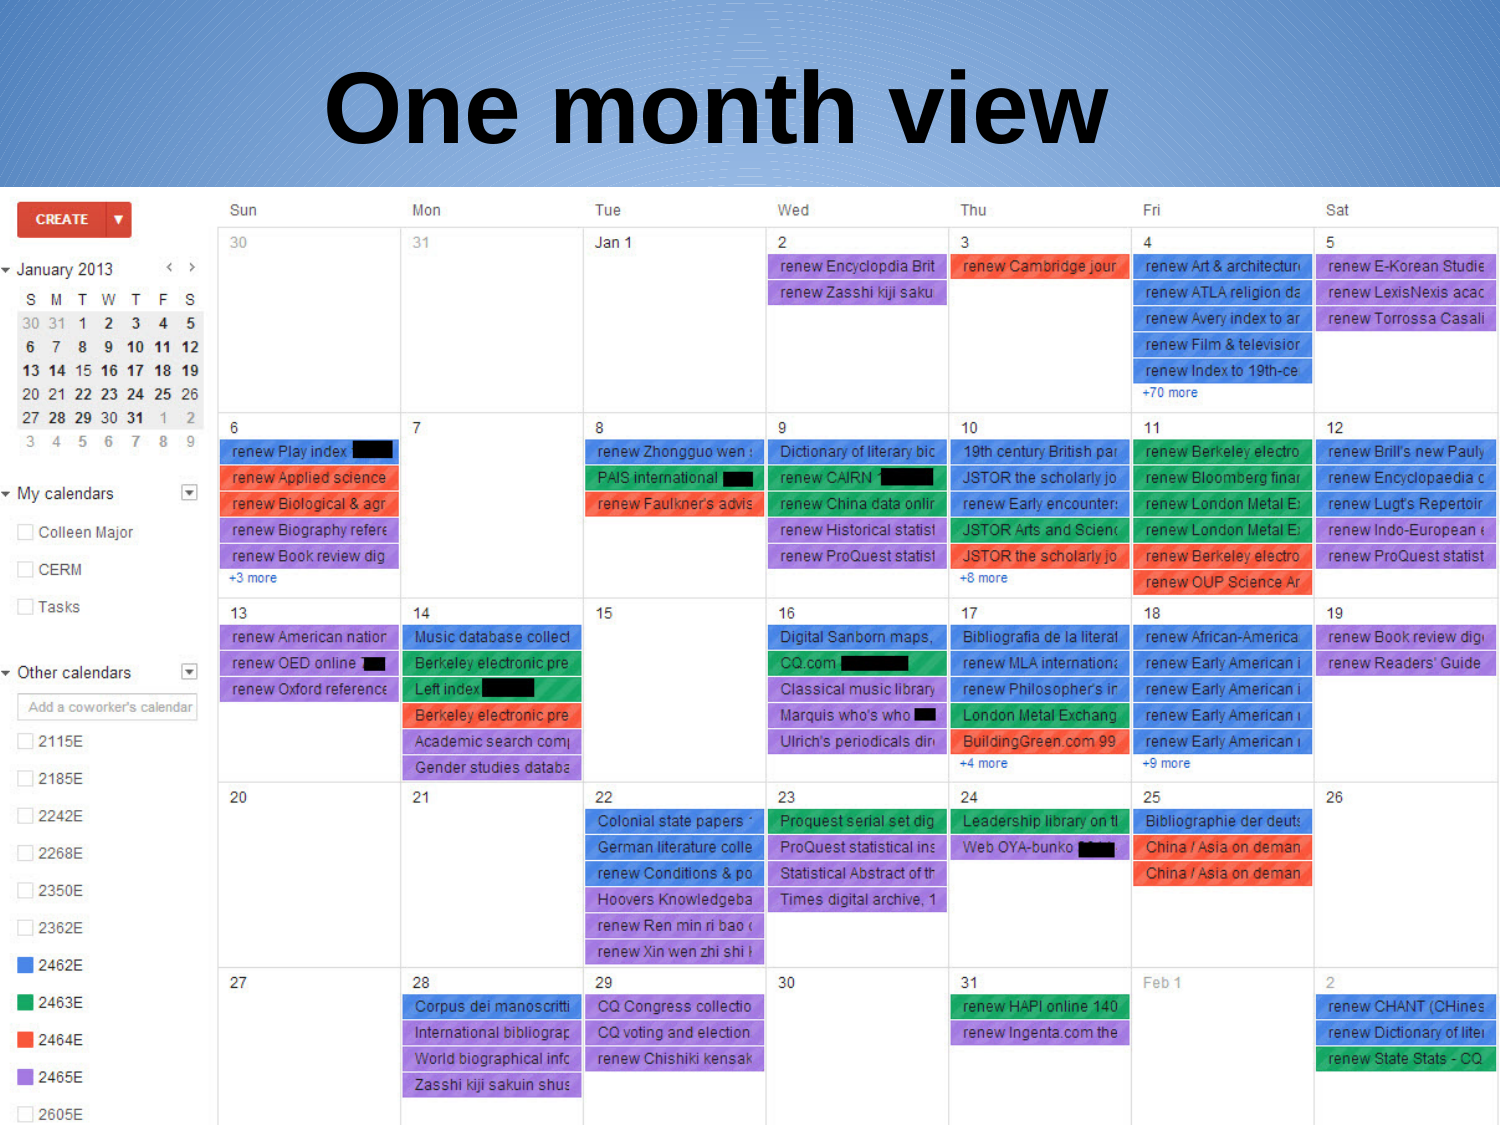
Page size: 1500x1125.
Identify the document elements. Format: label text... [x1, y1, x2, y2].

picture [0, 187, 1500, 1125]
title One month view [11, 7, 1422, 174]
